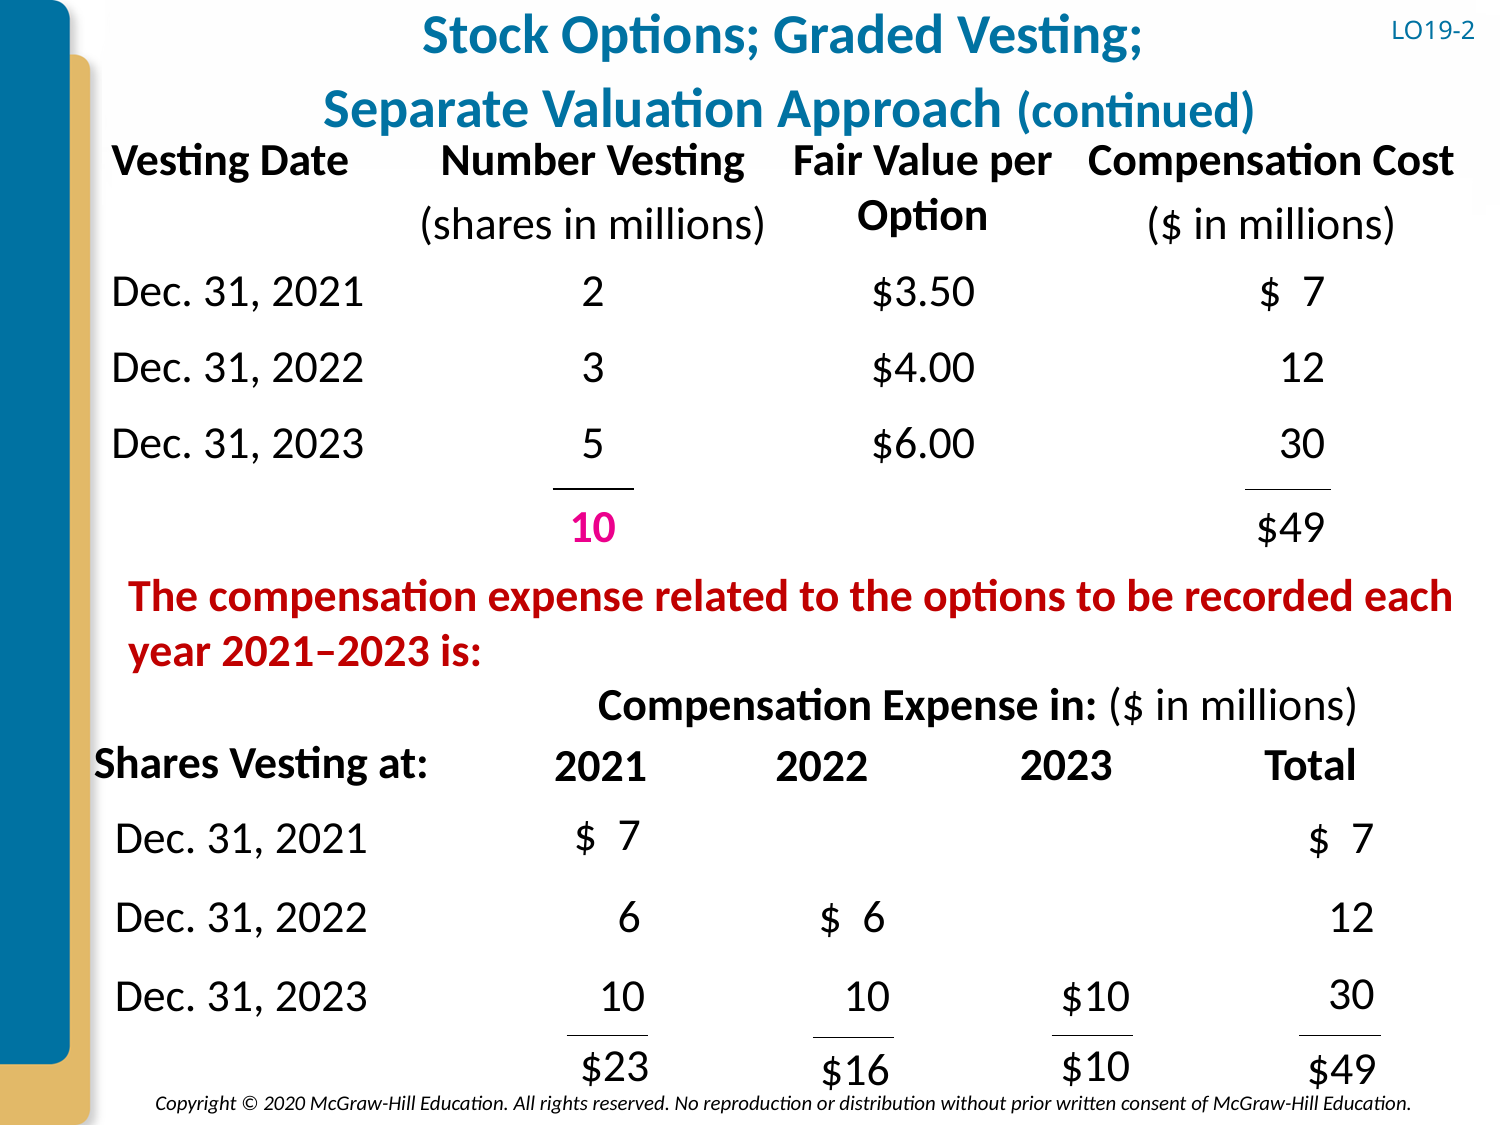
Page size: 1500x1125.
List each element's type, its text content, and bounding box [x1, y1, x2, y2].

title Stock Options; Graded Vesting; Separate Valuation Approach (continued) [79, 0, 1500, 164]
text_box 2022 [729, 728, 915, 798]
text_box 6 [498, 879, 656, 950]
text_box $3.50 [833, 253, 1013, 323]
text_box $ 7 [1161, 253, 1340, 323]
text_box Number Vesting [382, 122, 775, 186]
text_box 2021 [508, 728, 693, 798]
text_box 10 [511, 489, 674, 558]
text_box $4.00 [833, 329, 1013, 399]
text_box Fair Value per Option [775, 122, 1051, 247]
text_box $10 [987, 957, 1145, 1028]
text_box $ 6 [743, 879, 901, 950]
text_box $6.00 [833, 405, 1013, 475]
text_box Dec. 31, 2023 [99, 957, 442, 1028]
text_box Shares Vesting at: [78, 725, 508, 795]
text_box Dec. 31, 2022 [99, 879, 442, 950]
text_box Dec. 31, 2021 [99, 800, 442, 871]
text_box Compensation Expense in: ($ in millions) [439, 666, 1500, 737]
text_box 12 [1232, 879, 1390, 950]
text_box Dec. 31, 2022 [96, 329, 438, 399]
text_box $10 [987, 1028, 1145, 1099]
text_box Vesting Date [96, 122, 382, 192]
text_box $ 7 [498, 797, 656, 867]
text_box The compensation expense related to the options to be recorded each year 2021–2023 is: [113, 558, 1491, 683]
text_box Dec. 31, 2023 [96, 405, 438, 475]
text_box $16 [747, 1032, 905, 1102]
text_box 2023 [973, 726, 1159, 797]
text_box Compensation Cost [1051, 122, 1491, 186]
text_box $23 [507, 1028, 665, 1099]
text_box 10 [747, 957, 905, 1028]
text_box Dec. 31, 2021 [96, 253, 438, 323]
text_box $49 [1234, 1030, 1392, 1101]
text_box Total [1218, 727, 1403, 798]
text_box ($ in millions) [1051, 186, 1491, 256]
text_box 3 [511, 329, 674, 399]
text_box 5 [511, 405, 674, 475]
text_box 12 [1161, 329, 1340, 399]
text_box 10 [502, 957, 660, 1028]
text_box (shares in millions) [382, 186, 804, 256]
text_box 30 [1232, 955, 1390, 1026]
text_box LO19-2 [1376, 2, 1498, 62]
picture [0, 0, 1500, 1125]
text_box $ 7 [1232, 800, 1390, 871]
text_box $49 [1161, 489, 1340, 558]
text_box 30 [1161, 405, 1340, 475]
text_box 2 [511, 256, 674, 323]
